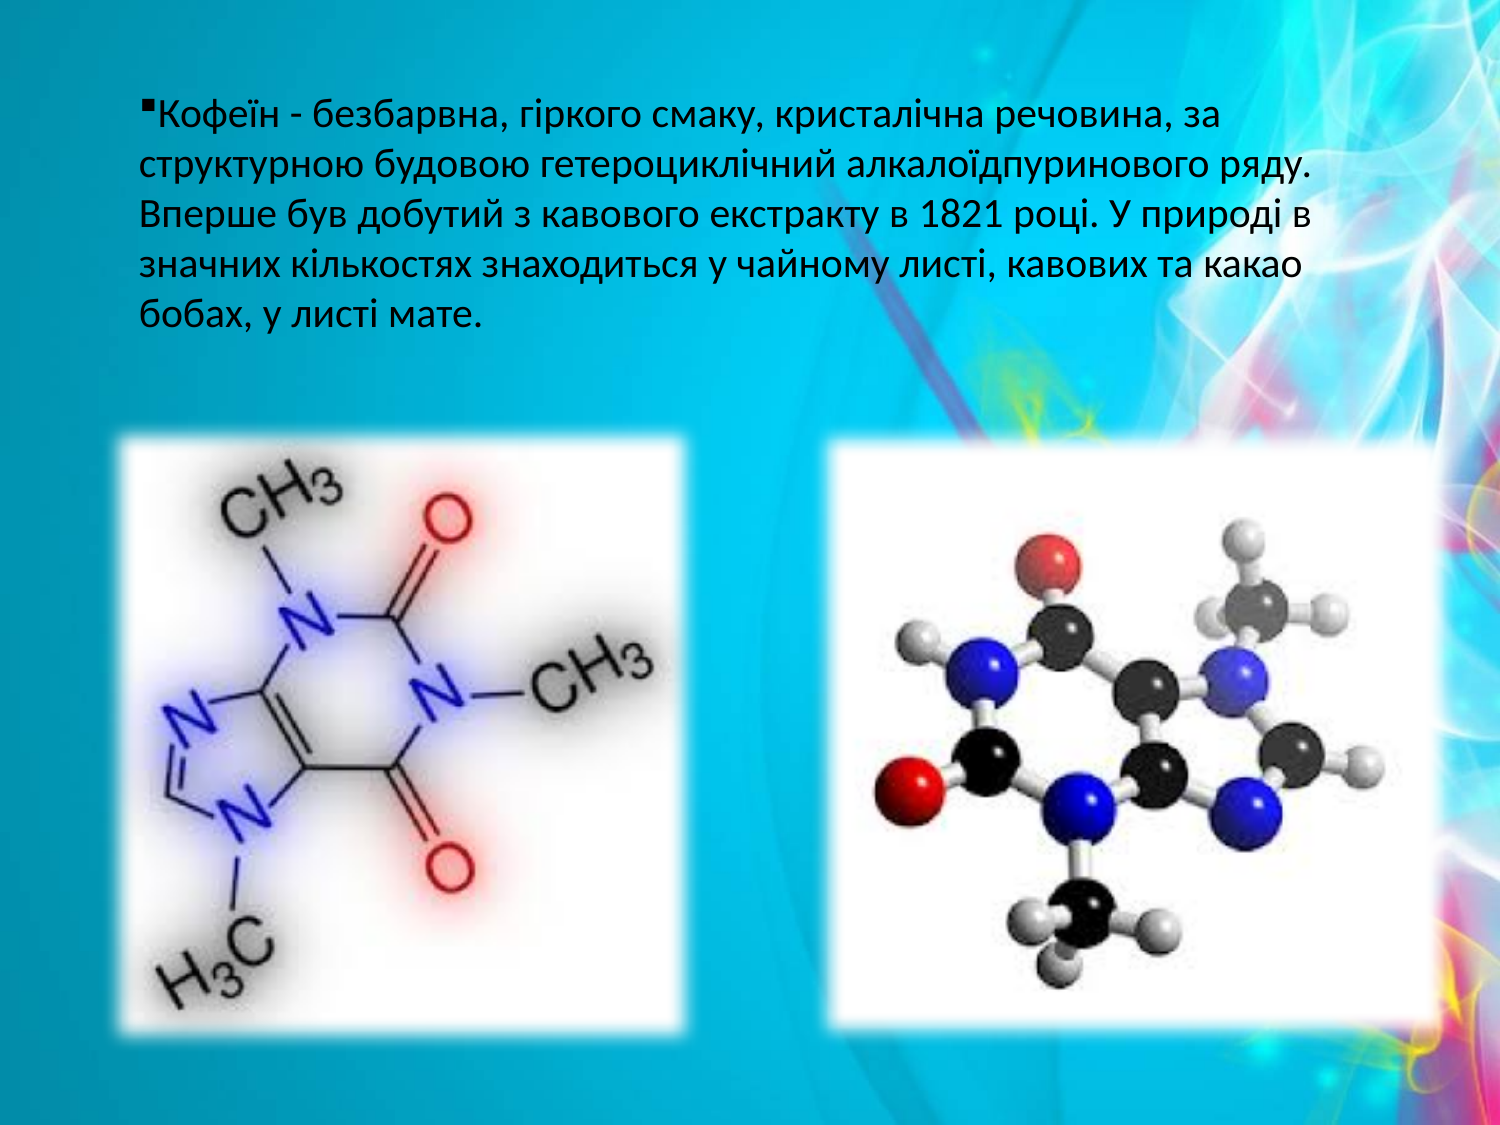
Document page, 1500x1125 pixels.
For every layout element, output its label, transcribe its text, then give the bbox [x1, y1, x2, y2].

text_box Кофеїн - безбарвна, гіркого смаку, кристалічна речовина, за структурною будовою гетероциклічний алкалоїдпуринового ряду. Вперше був добутий з кавового екстракту в 1821 році. У природі в значних кількостях знаходиться у чайному листі, кавових та какао бобах, у листі мате. [123, 78, 1412, 343]
picture [0, 0, 1500, 1125]
